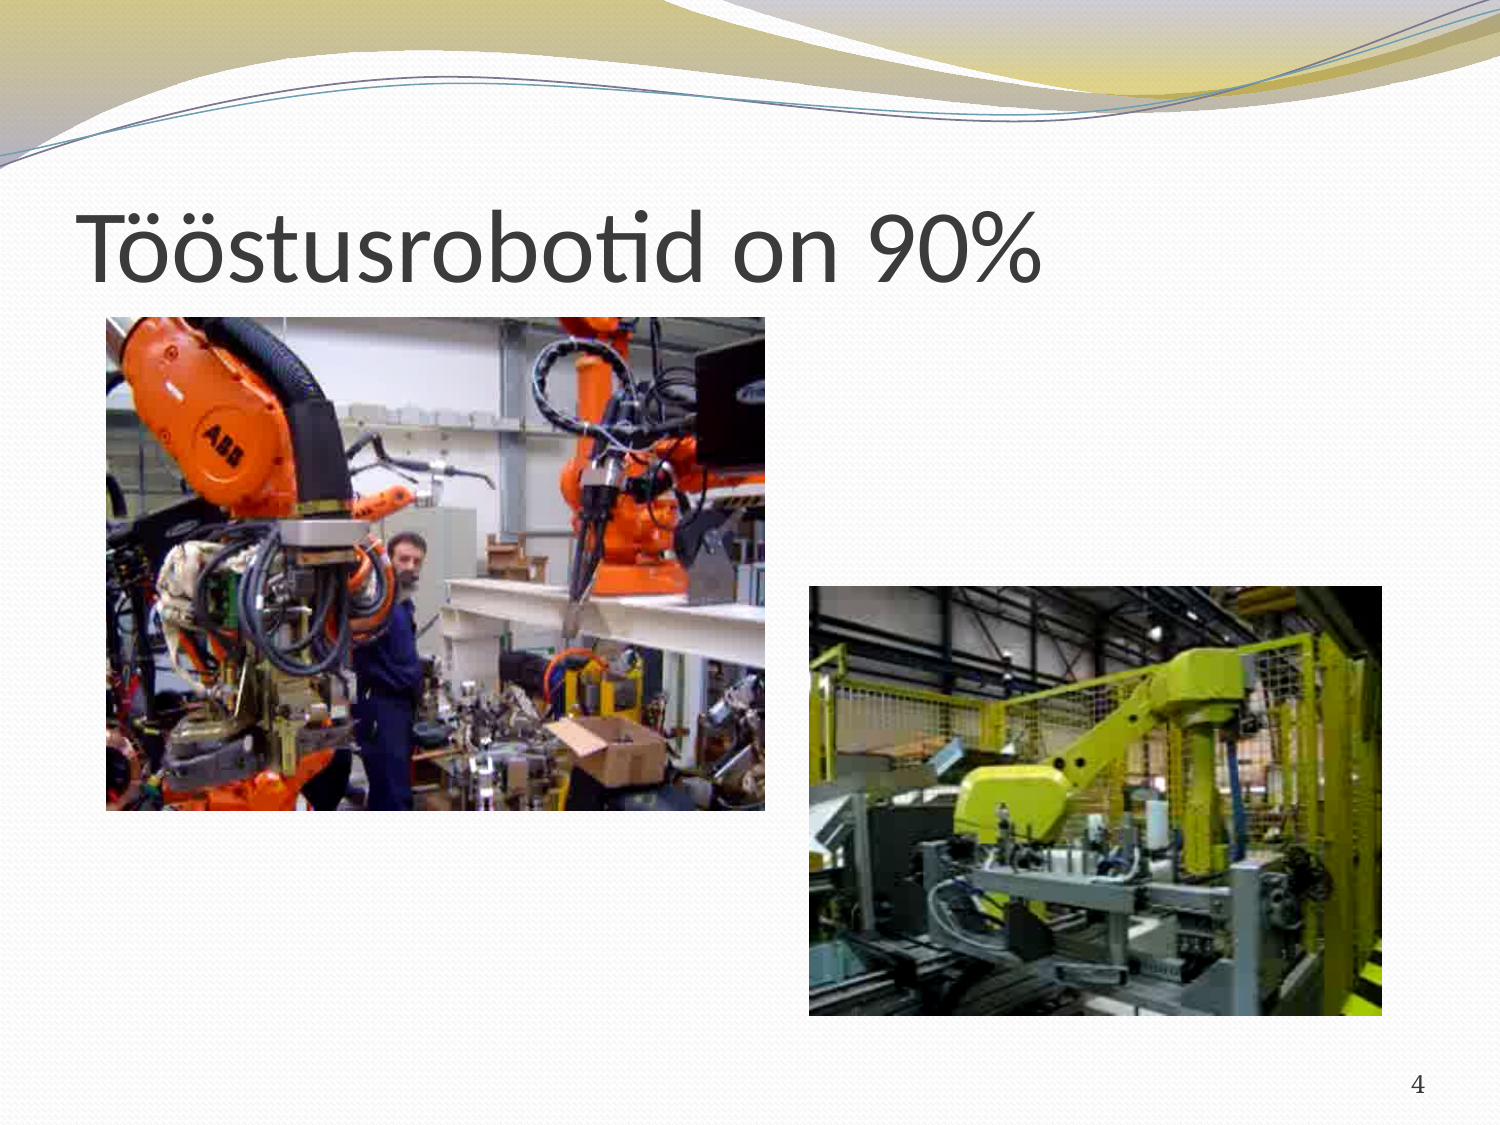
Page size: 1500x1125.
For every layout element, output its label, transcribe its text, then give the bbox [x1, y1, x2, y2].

title Tööstusrobotid on 90% [75, 115, 1425, 303]
slide_number 4 [1299, 1042, 1425, 1103]
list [808, 585, 1383, 1017]
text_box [105, 316, 766, 812]
